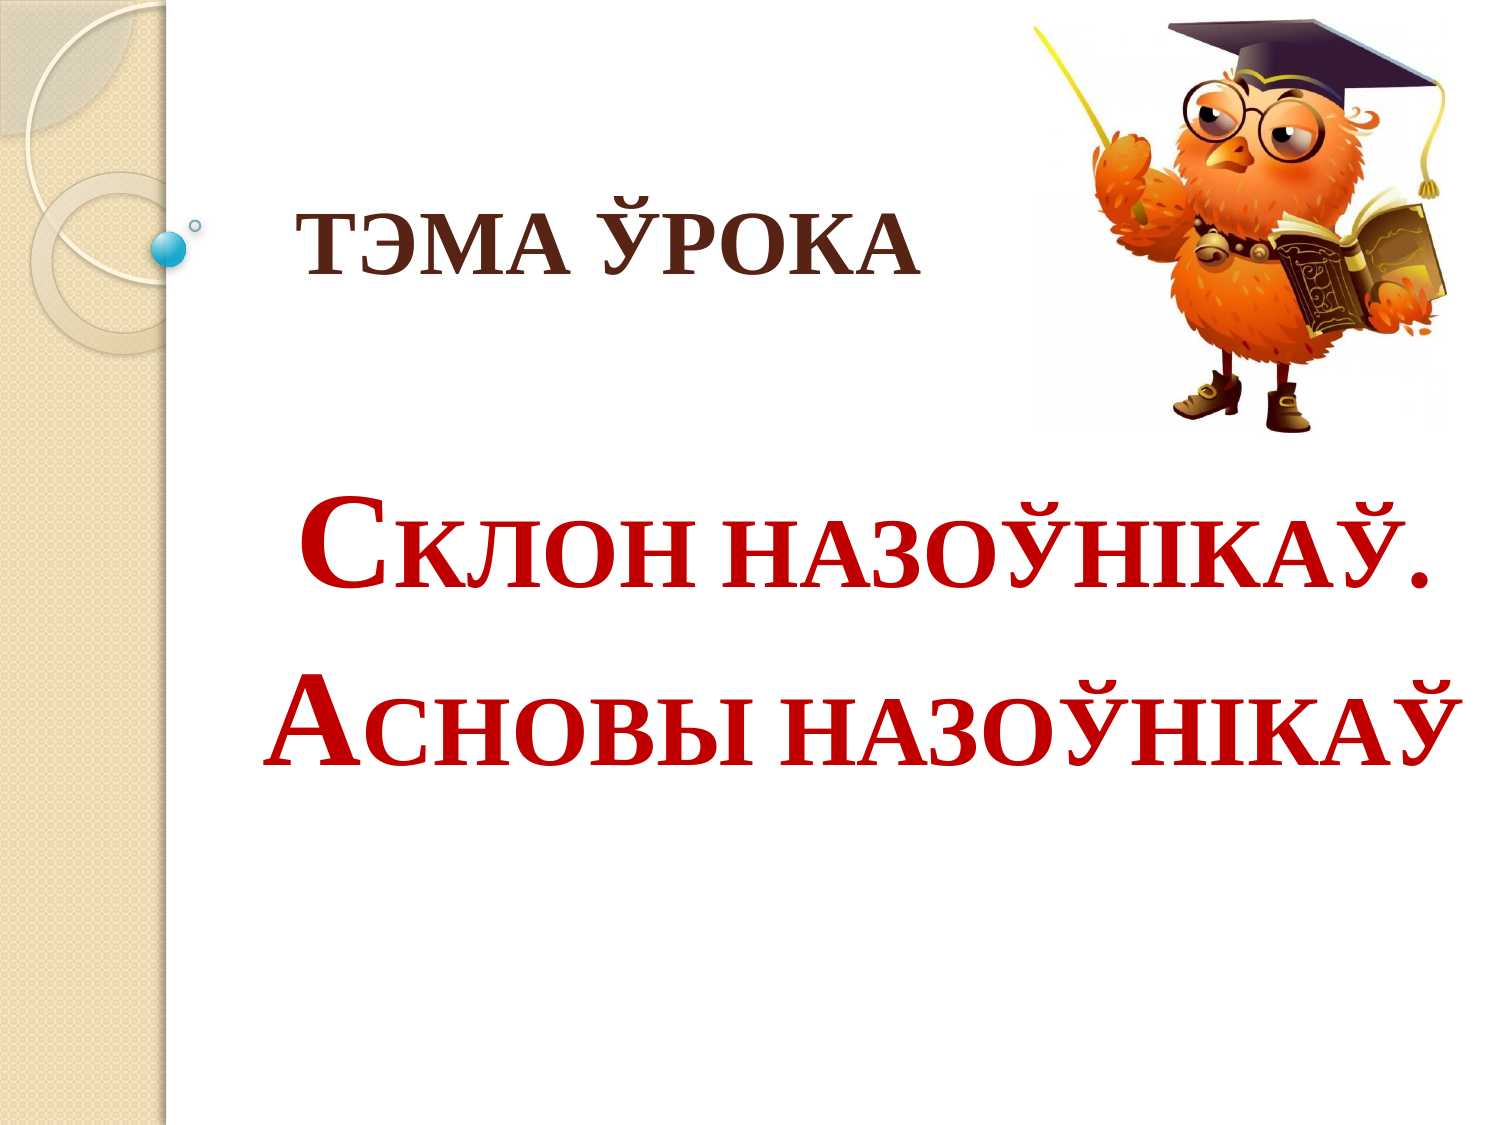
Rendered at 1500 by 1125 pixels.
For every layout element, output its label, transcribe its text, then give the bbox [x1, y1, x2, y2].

title ТЭМА ЎРОКА [234, 59, 1026, 301]
subtitle СКЛОН НАЗОЎНІКАЎ. АСНОВЫ НАЗОЎНІКАЎ [242, 338, 1483, 953]
picture [1033, 18, 1448, 433]
